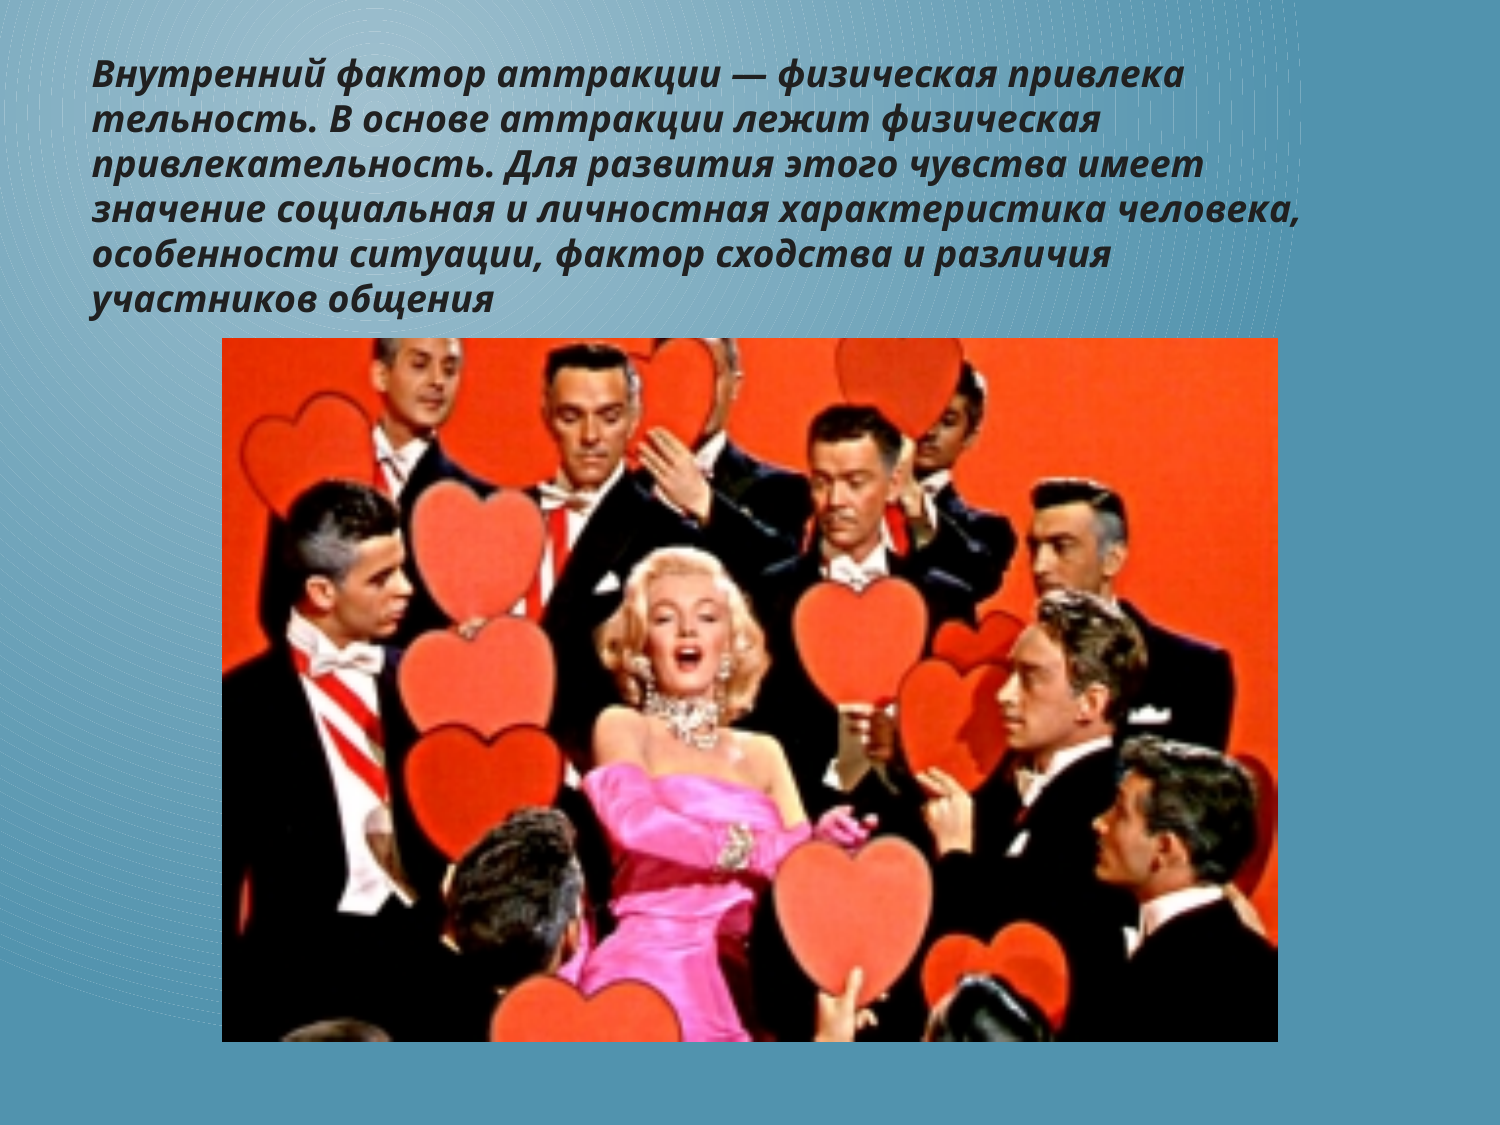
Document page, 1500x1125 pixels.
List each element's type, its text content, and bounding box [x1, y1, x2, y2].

picture [222, 337, 1278, 1042]
list Внутренний фактор аттракции — физическая привлека­тельность. В основе аттракции лежит физическая привлекатель­ность. Для развития этого чувства имеет значение социальная и личностная характеристика человека, особенности ситуации, фак­тор сходства и различия участников общения [76, 42, 1353, 339]
